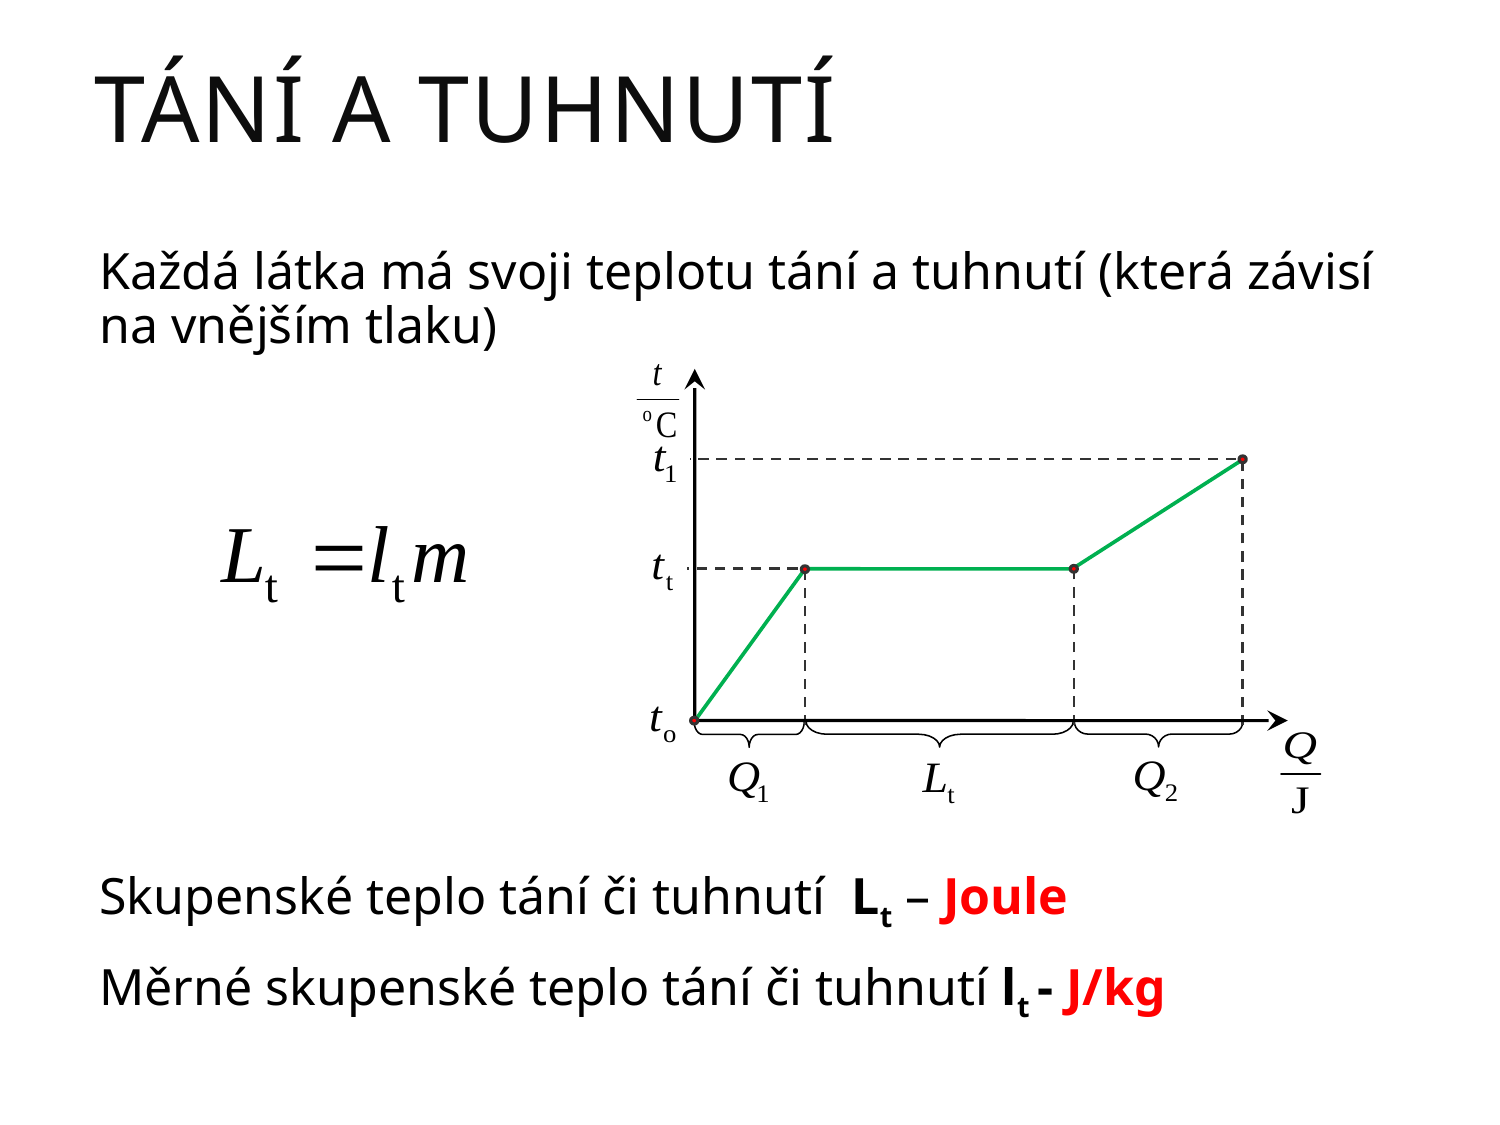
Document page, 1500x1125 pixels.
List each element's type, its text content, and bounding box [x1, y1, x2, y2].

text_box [631, 349, 1330, 823]
title Tání a tuhnutí [79, 0, 1276, 238]
list Každá látka má svoji teplotu tání a tuhnutí (která závisí na vnějším tlaku) Skupenské teplo tání či tuhnutí Lt – Joule Měrné skupenské teplo tání či tuhnutí lt - J/kg [76, 238, 1448, 1125]
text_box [206, 501, 483, 623]
